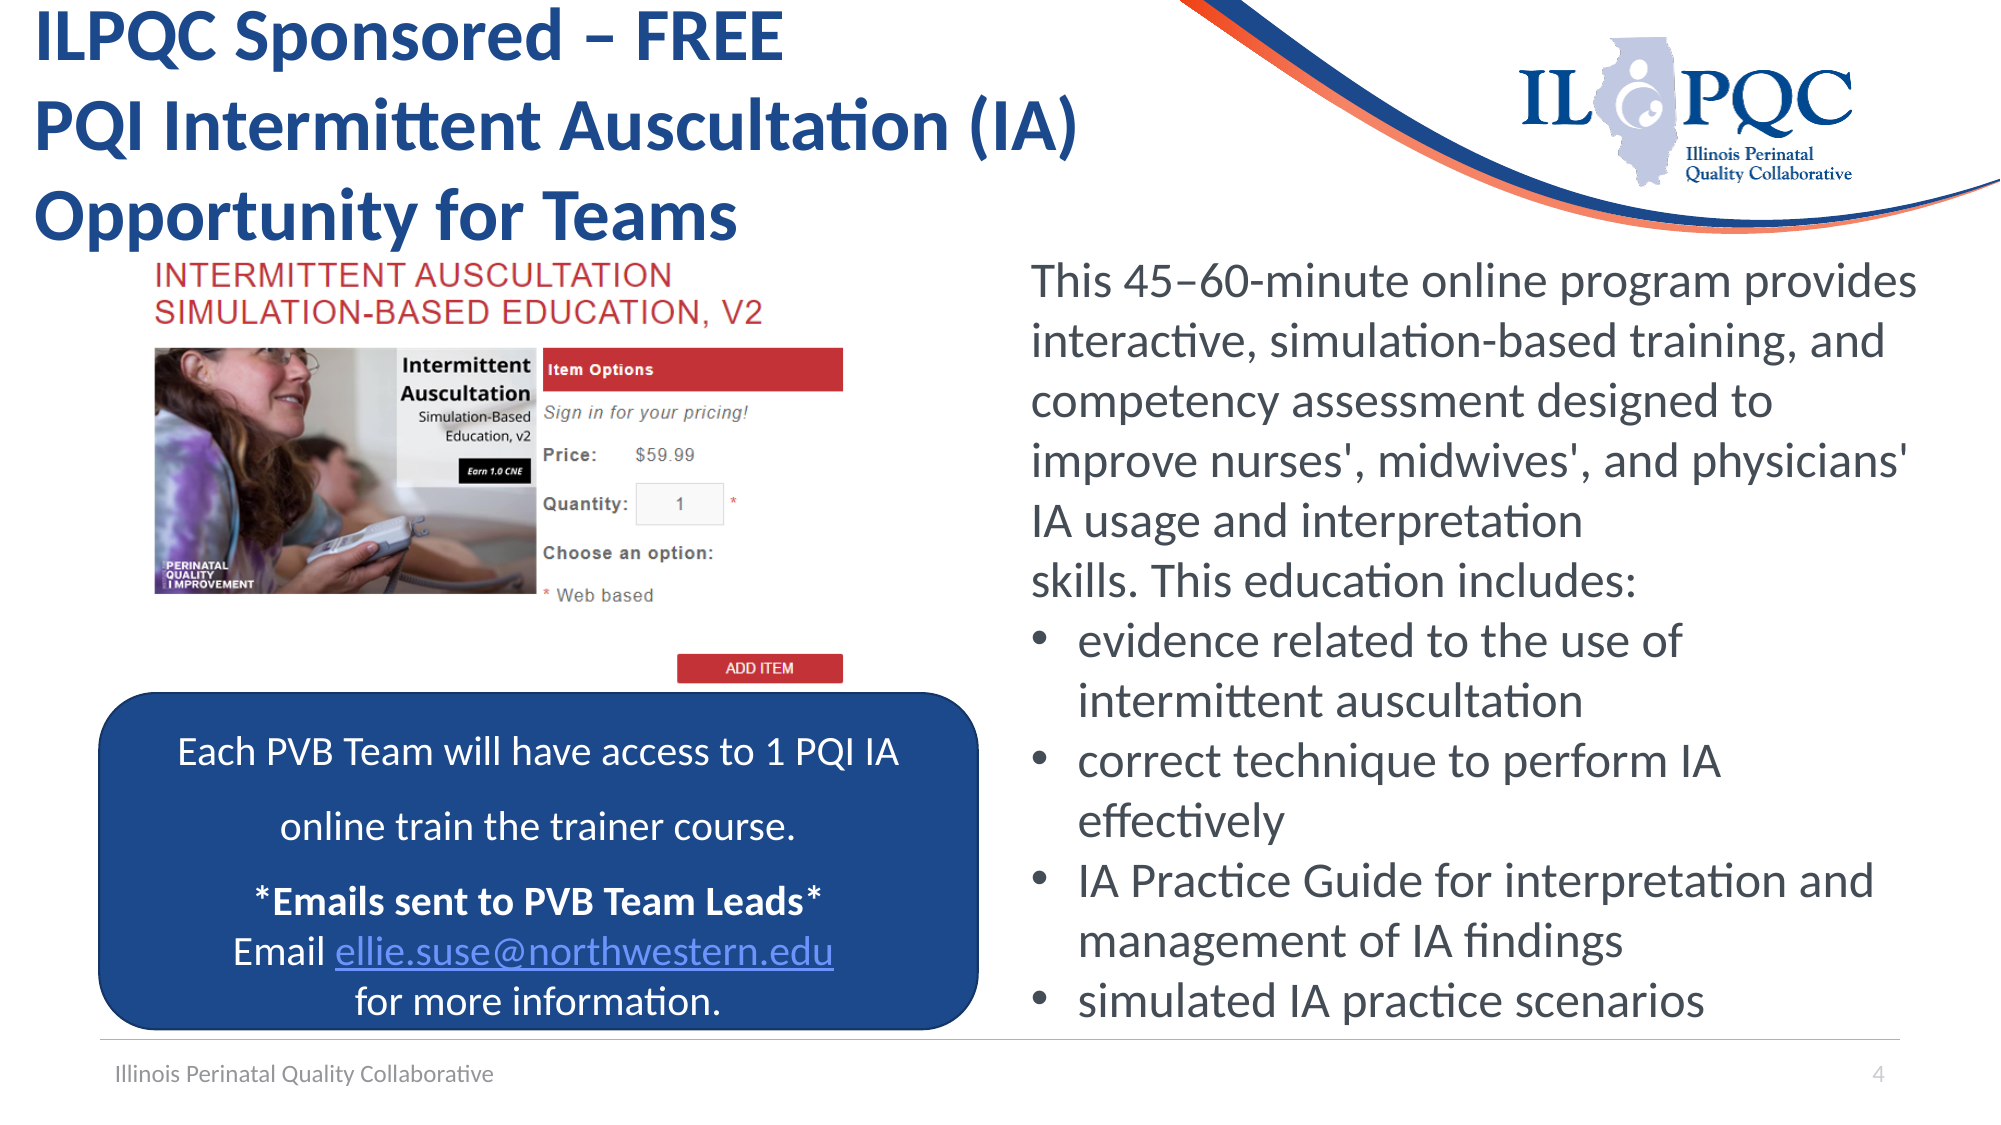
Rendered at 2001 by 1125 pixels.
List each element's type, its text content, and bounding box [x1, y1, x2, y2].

text_box This 45–60-minute online program provides interactive, simulation-based training, and competency assessment designed to improve nurses', midwives', and physicians' IA usage and interpretation skills. This education includes: evidence related to the use of intermittent auscultation correct technique to perform IA effectively IA Practice Guide for interpretation and management of IA findings simulated IA practice scenarios [1015, 239, 1935, 1035]
title ILPQC Sponsored – FREE PQI Intermittent Auscultation (IA) Opportunity for Teams [19, 11, 1375, 230]
picture [1519, 37, 1852, 187]
text_box Each PVB Team will have access to 1 PQI IA online train the trainer course. *Emails sent to PVB Team Leads* Email ellie.suse@northwestern.edu for more information. [98, 692, 979, 1031]
footer Illinois Perinatal Quality Collaborative [99, 1042, 775, 1103]
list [122, 252, 878, 862]
slide_number 4 [1449, 1042, 1900, 1103]
